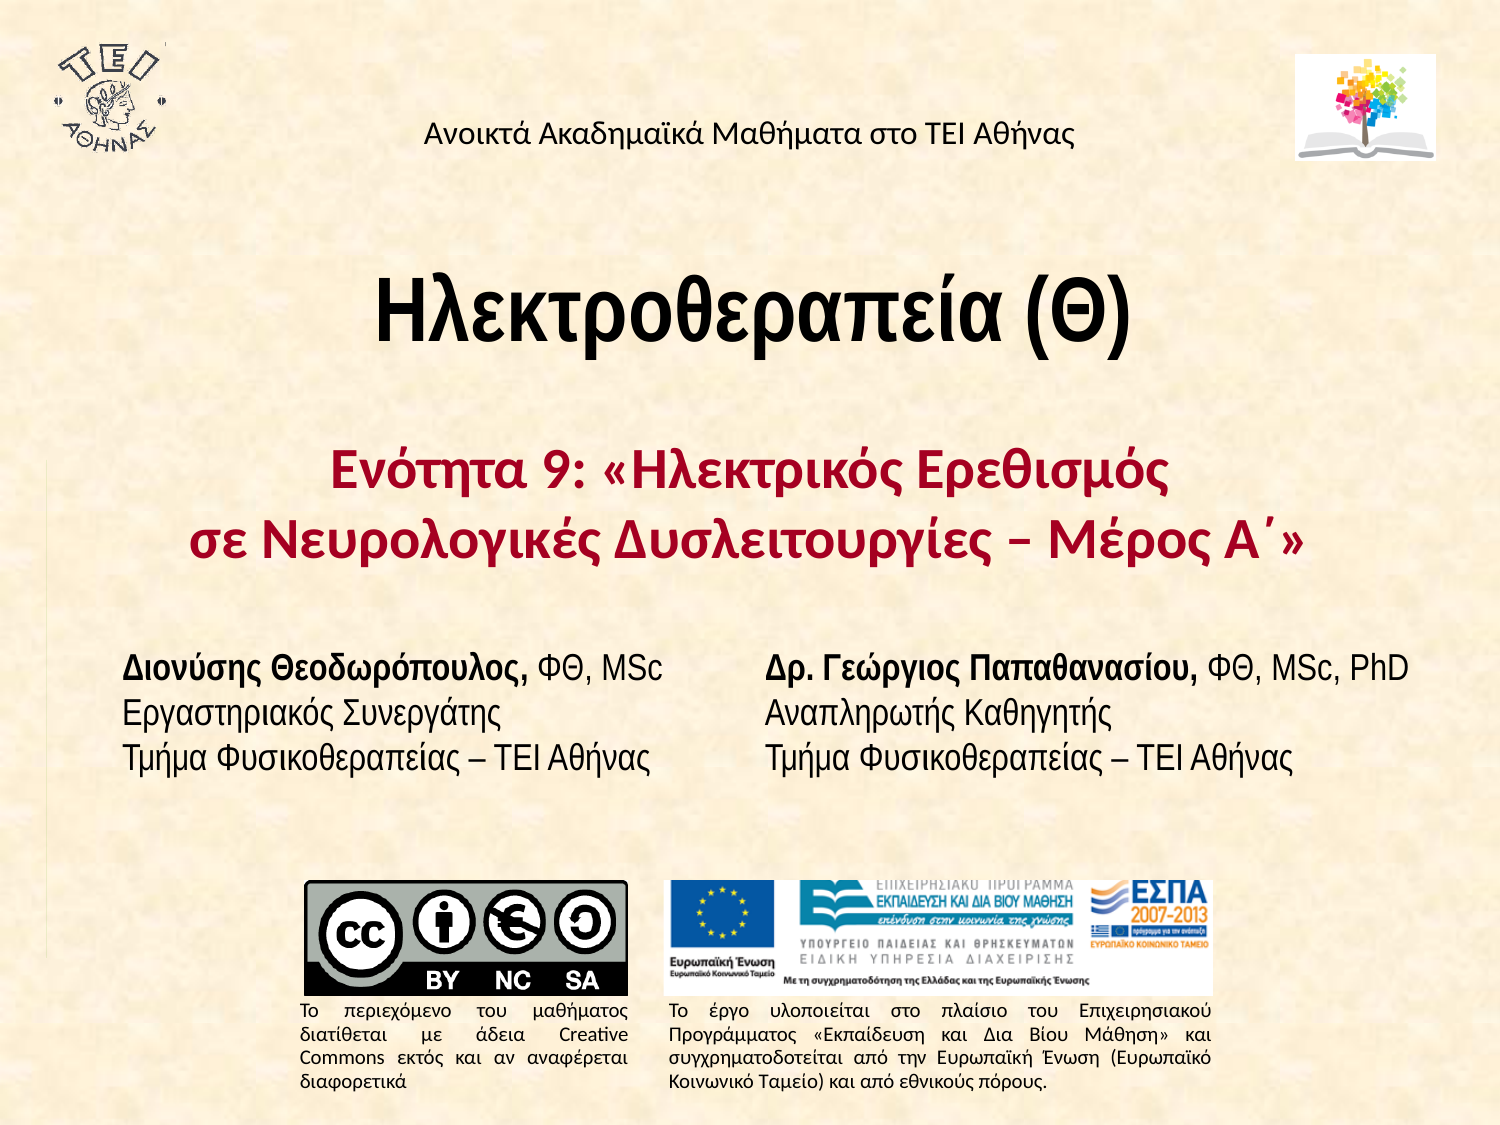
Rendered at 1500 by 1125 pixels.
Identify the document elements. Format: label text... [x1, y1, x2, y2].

text_box Ανοικτά Ακαδημαϊκά Μαθήματα στο ΤΕΙ Αθήνας [203, 103, 1289, 159]
text_box Διονύσης Θεοδωρόπουλος, ΦΘ, MSc Εργαστηριακός Συνεργάτης Τμήμα Φυσικοθεραπείας – ΤΕΙ Αθήνας [107, 635, 739, 786]
title Ηλεκτροθεραπεία (Θ) [27, 154, 1482, 368]
picture [0, 0, 1500, 1125]
text_box Δρ. Γεώργιος Παπαθανασίου, ΦΘ, MSc, PhD Αναπληρωτής Καθηγητής Τμήμα Φυσικοθεραπείας – ΤΕΙ Αθήνας [749, 635, 1438, 786]
table_header Το περιεχόμενο του μαθήματος διατίθεται με άδεια Creative Commons εκτός και αν αναφέρεται διαφορετικά [289, 999, 640, 1125]
table_header Το έργο υλοποιείται στο πλαίσιο του Επιχειρησιακού Προγράμματος «Εκπαίδευση και Δια Βίου Μάθηση» και συγχρηματοδοτείται από την Ευρωπαϊκή Ένωση (Ευρωπαϊκό Κοινωνικό Ταμείο) και από εθνικούς πόρους. [640, 999, 1223, 1125]
subtitle Ενότητα 9: «Ηλεκτρικός Ερεθισμός σε Νευρολογικές Δυσλειτουργίες – Μέρος Α΄» [17, 422, 1483, 672]
